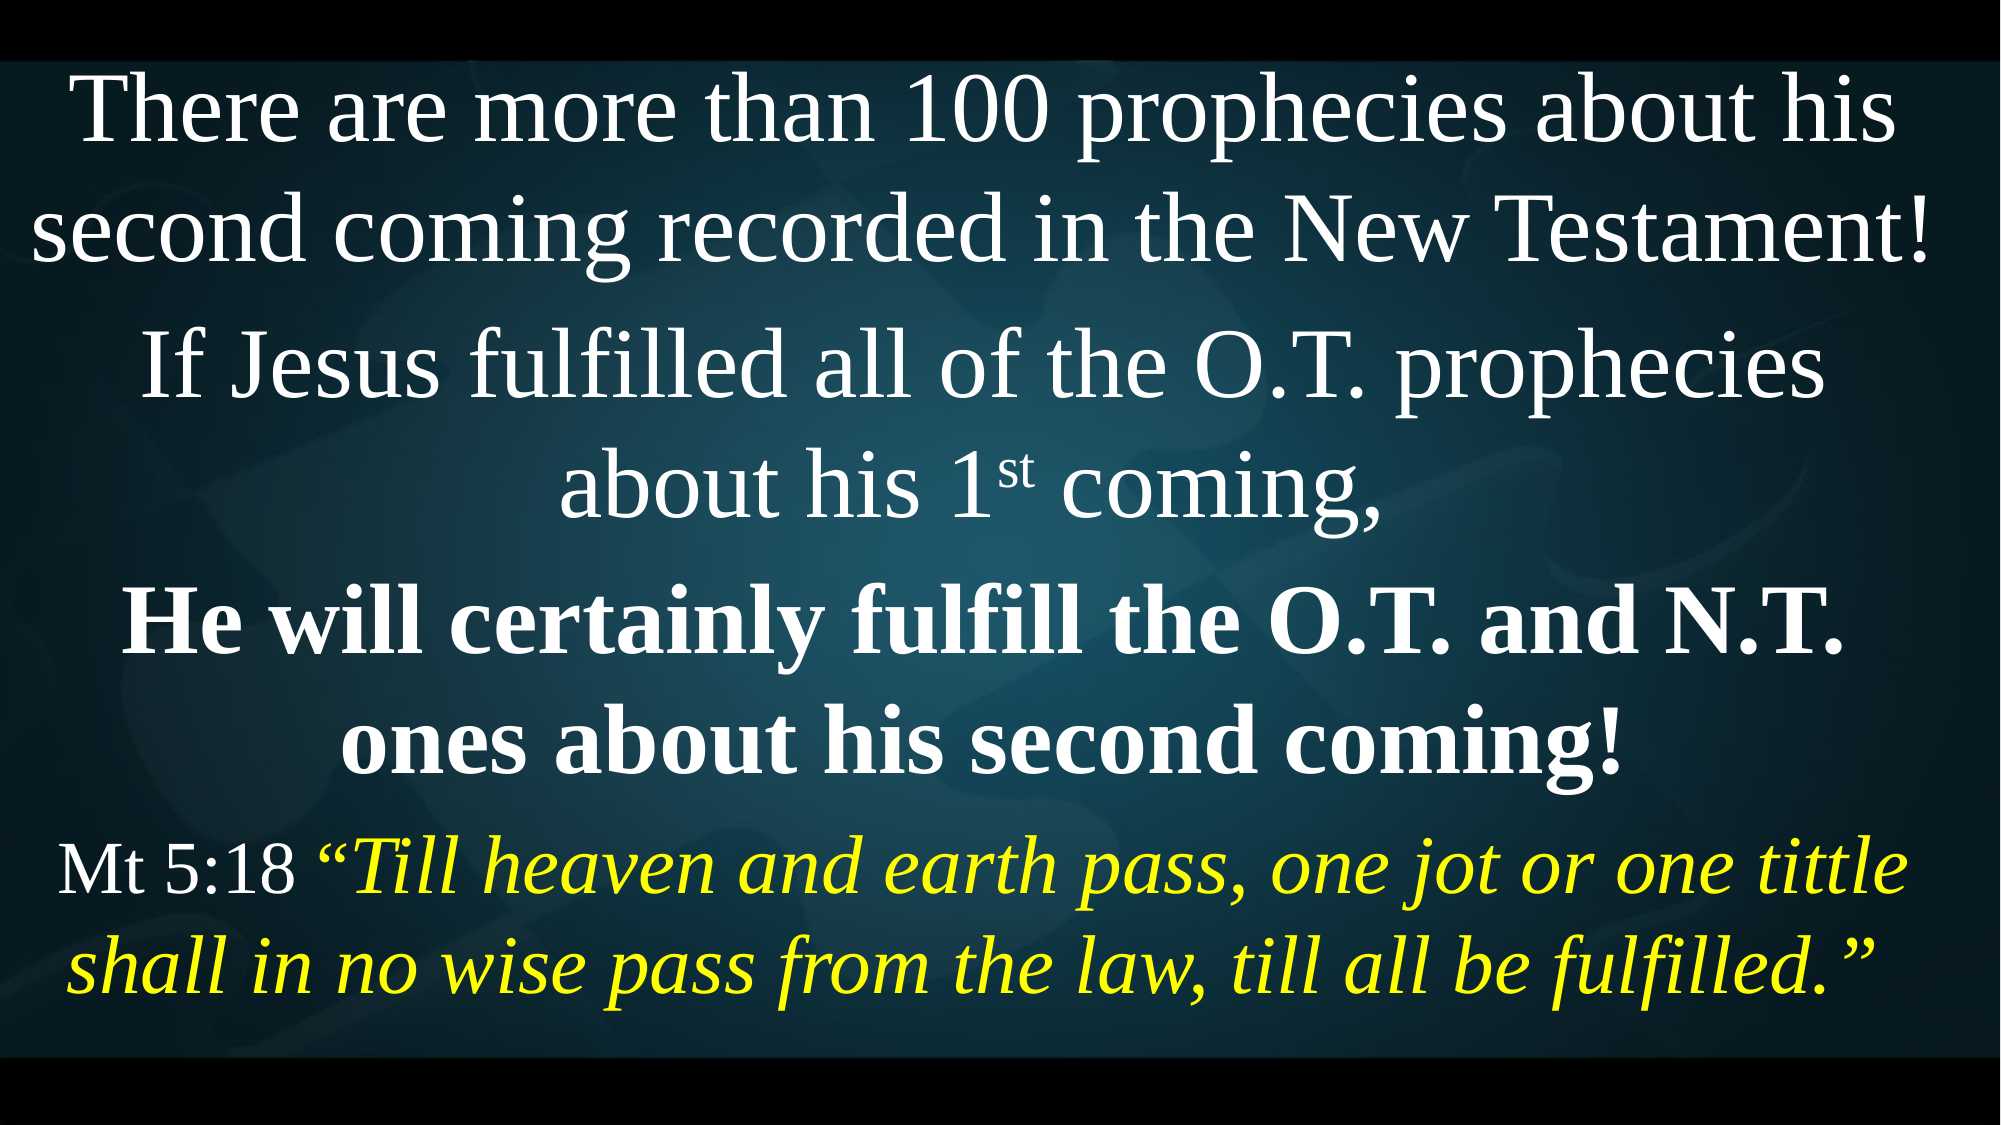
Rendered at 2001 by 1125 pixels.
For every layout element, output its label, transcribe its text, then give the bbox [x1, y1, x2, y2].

picture [0, 0, 2001, 1125]
list There are more than 100 prophecies about his second coming recorded in the New Testament! If Jesus fulfilled all of the O.T. prophecies about his 1st coming, He will certainly fulfill the O.T. and N.T. ones about his second coming! Mt 5:18 “Till heaven and earth pass, one jot or one tittle shall in no wise pass from the law, till all be fulfilled.” [24, 37, 1975, 1036]
